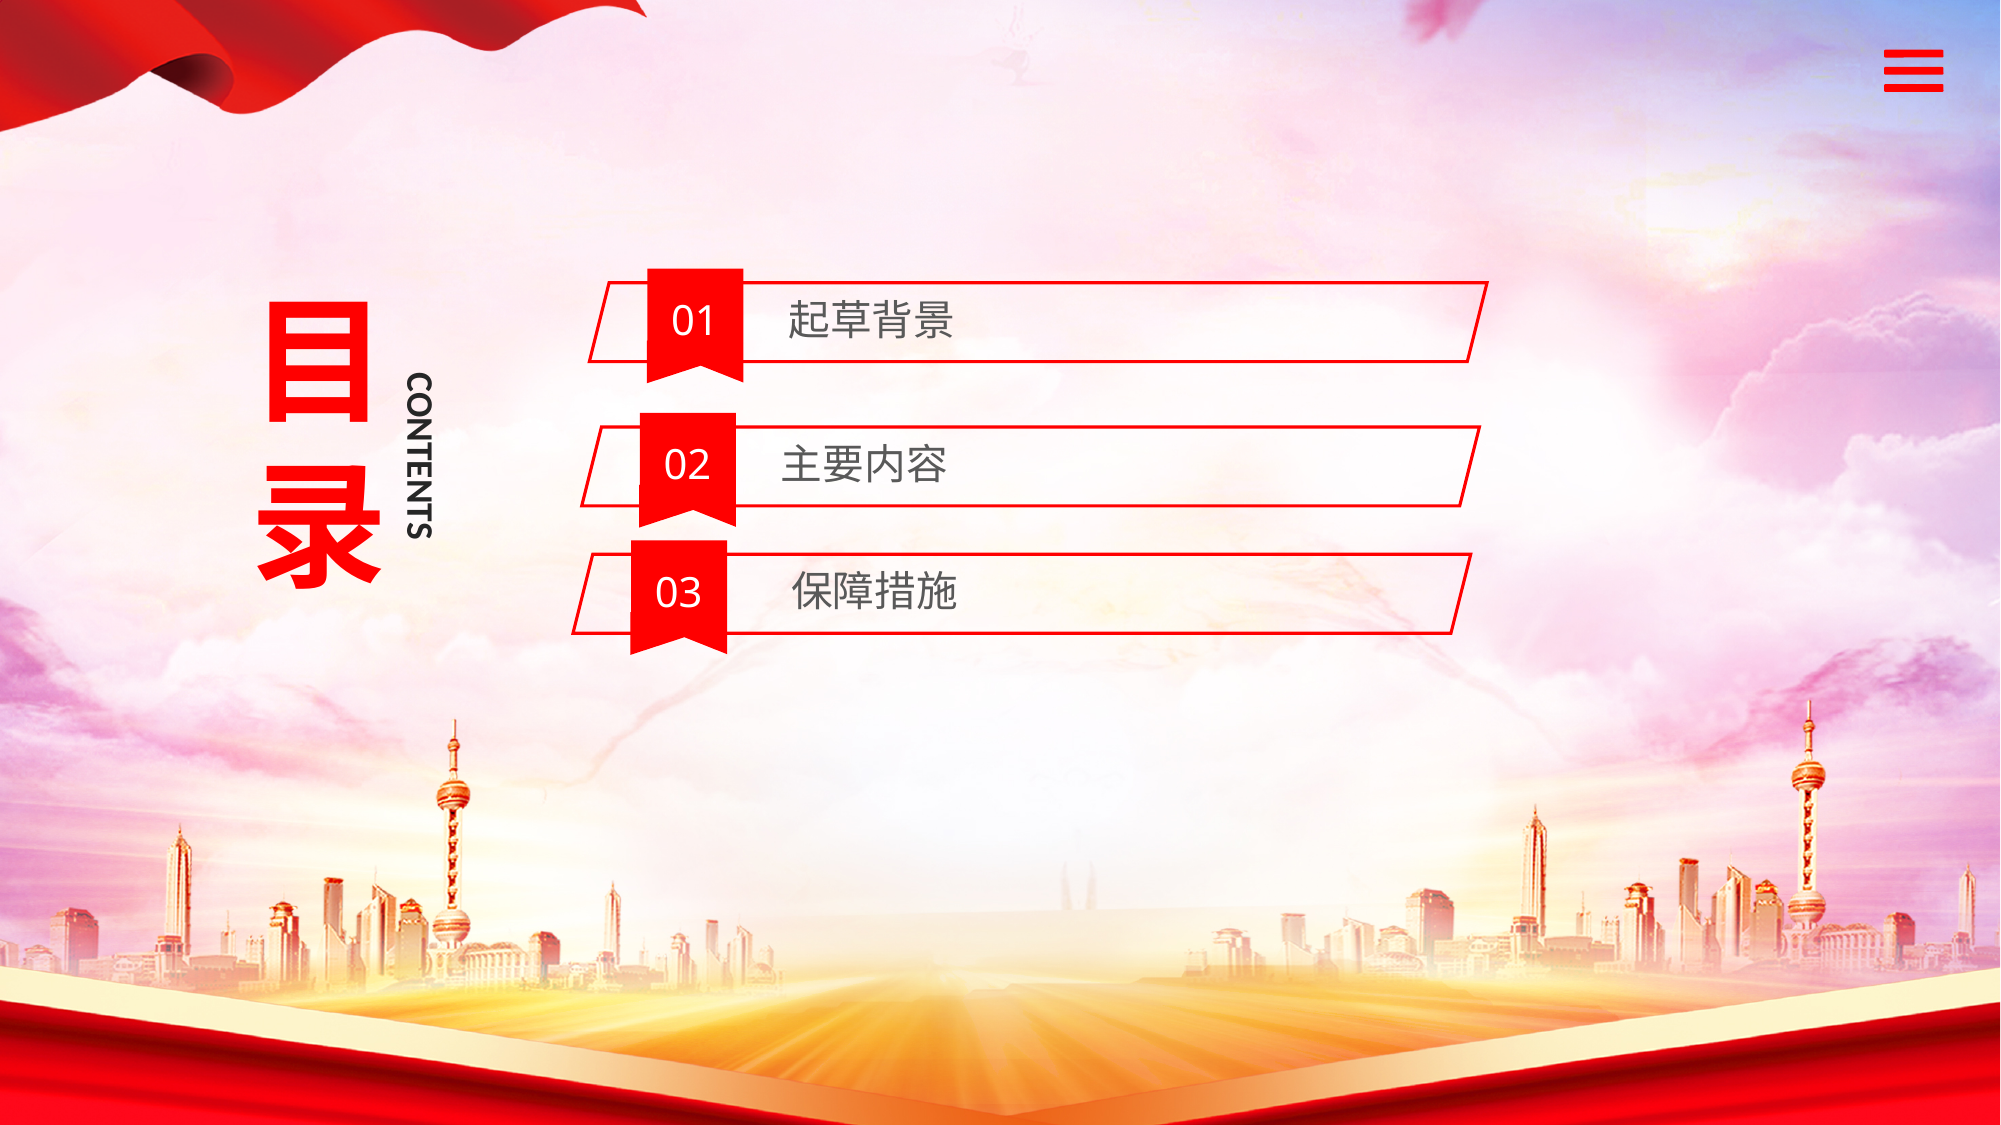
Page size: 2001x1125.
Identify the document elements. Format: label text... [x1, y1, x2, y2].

picture [0, 0, 2001, 1125]
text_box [589, 268, 1488, 384]
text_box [581, 412, 1480, 528]
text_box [572, 540, 1471, 655]
text_box 目 录 [235, 266, 435, 612]
text_box CONTENTS [376, 303, 453, 610]
